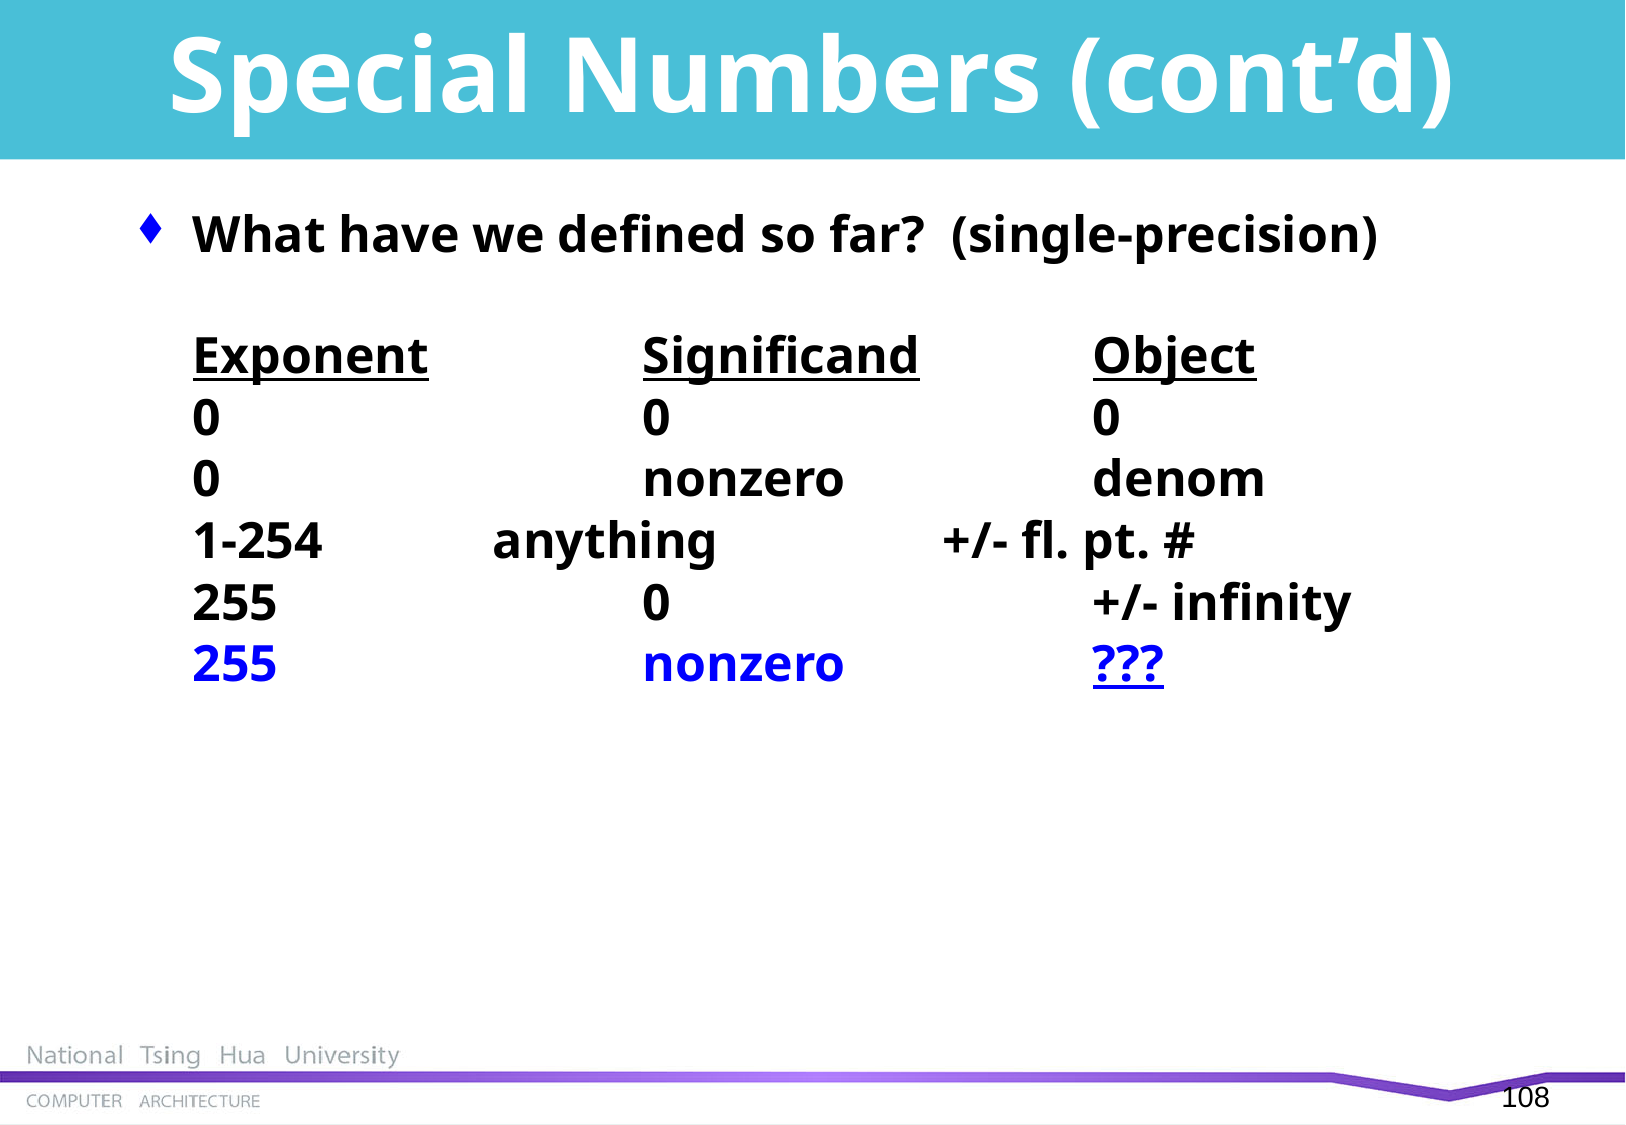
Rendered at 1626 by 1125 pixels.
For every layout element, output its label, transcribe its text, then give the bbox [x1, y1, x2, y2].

picture [0, 0, 1626, 1125]
slide_number 107 [1226, 1058, 1566, 1125]
list What have we defined so far? (single-precision) Exponent Significand Object 0 0 0 0 nonzero denom 1-254 anything +/- fl. pt. # 255 0 +/- infinity 255 nonzero ??? [121, 202, 1504, 1036]
title Special Numbers (cont’d) [121, 6, 1504, 155]
